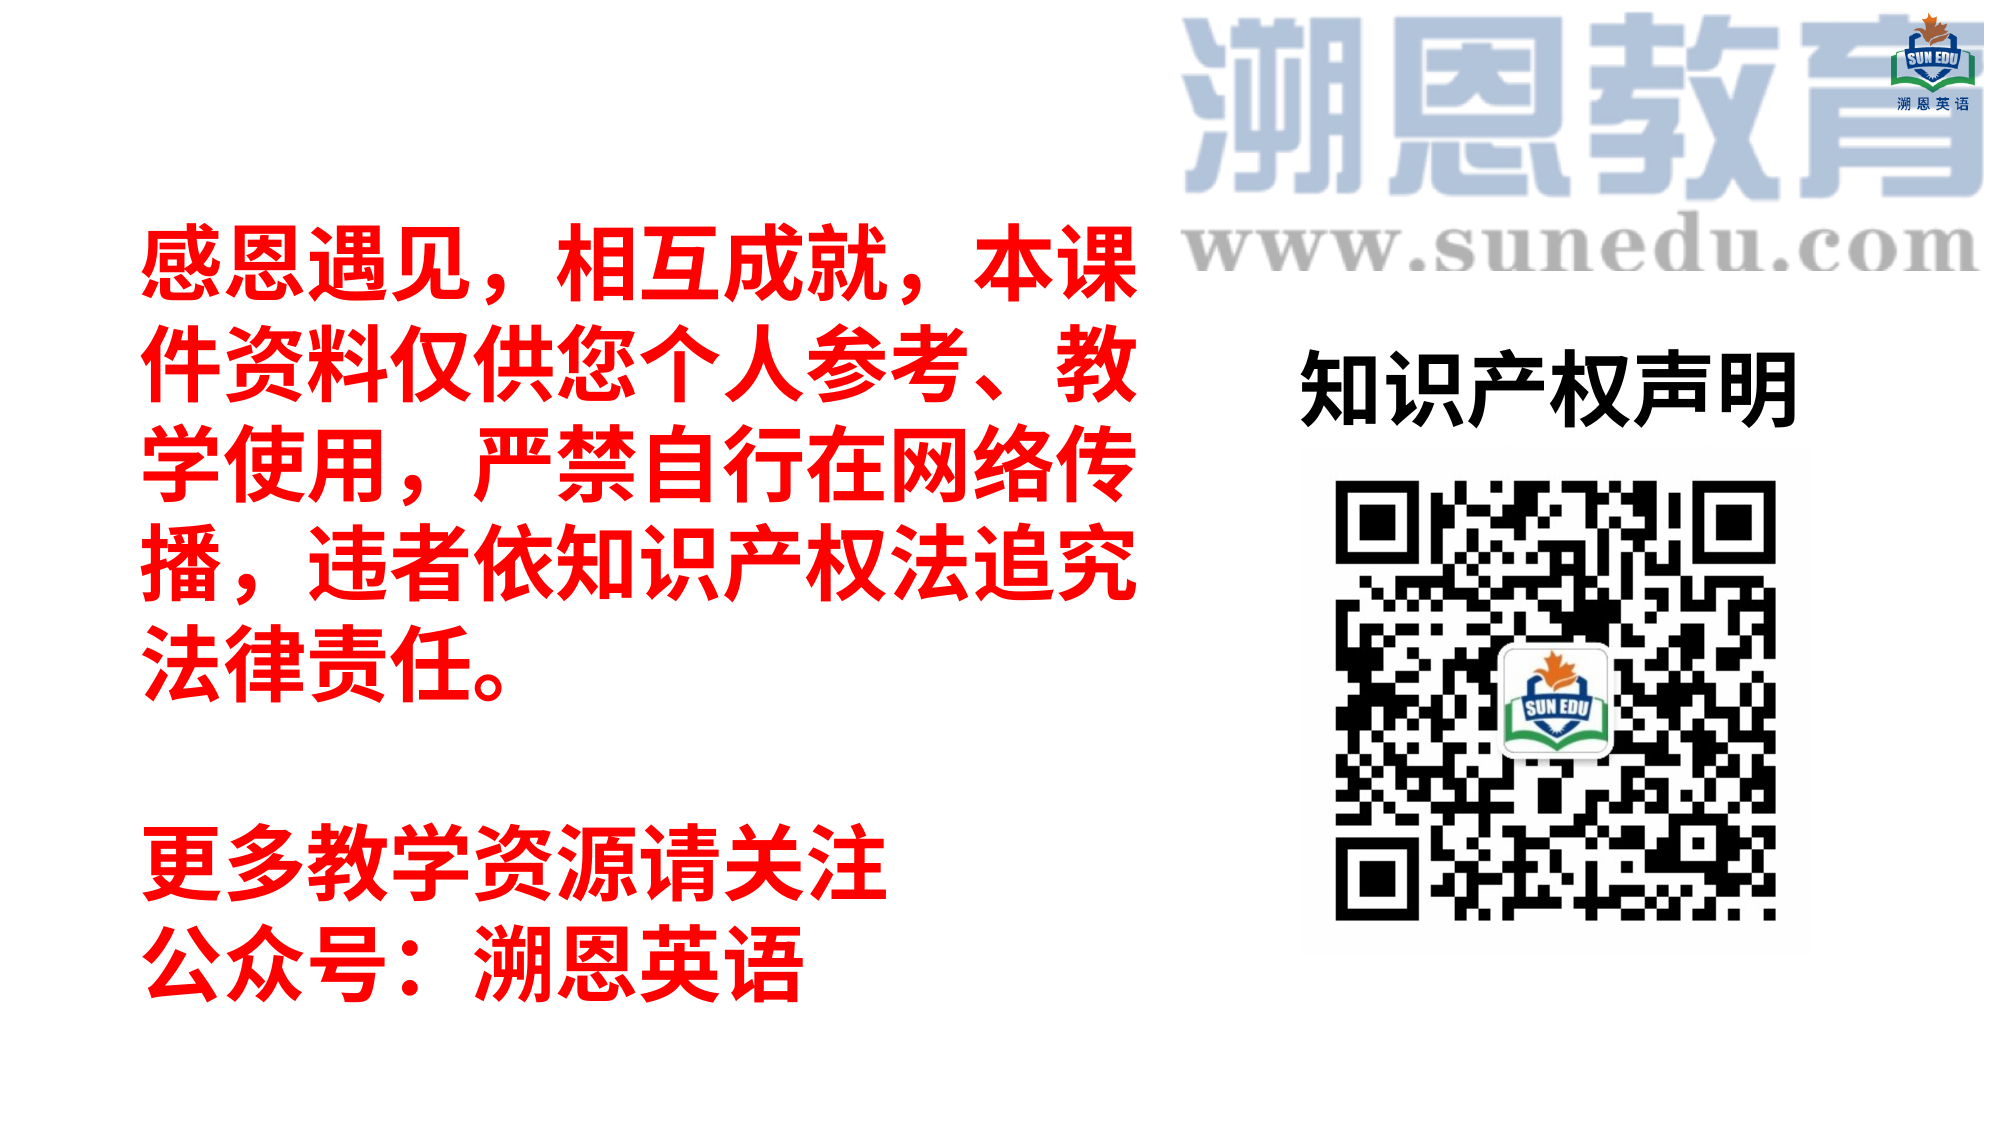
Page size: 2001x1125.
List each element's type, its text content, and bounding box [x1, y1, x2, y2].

picture [1178, 10, 1984, 271]
text_box 感恩遇见，相互成就，本课件资料仅供您个人参考、教学使用，严禁自行在网络传播，违者依知识产权法追究法律责任。 更多教学资源请关注 公众号：溯恩英语 [124, 204, 1198, 1019]
picture [1300, 445, 1811, 956]
text_box 知识产权声明 [1285, 329, 1877, 445]
